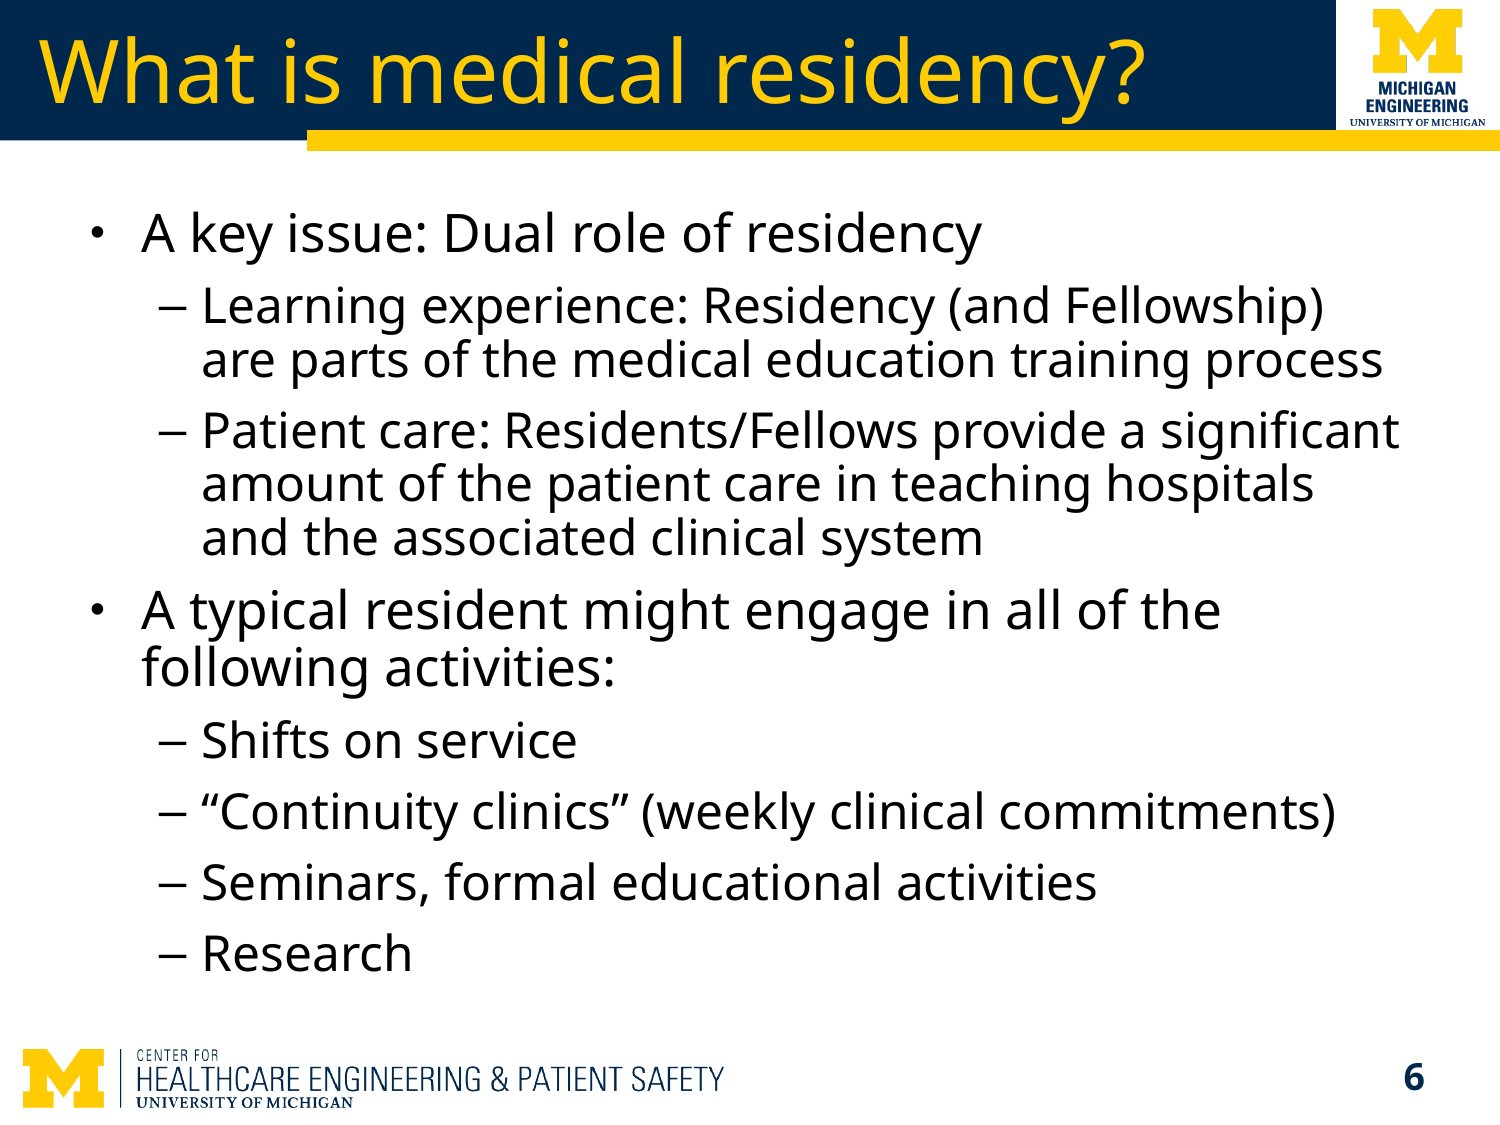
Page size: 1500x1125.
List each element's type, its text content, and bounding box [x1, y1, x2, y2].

picture [23, 1049, 724, 1108]
slide_number 6 [1328, 1048, 1500, 1109]
picture [1350, 9, 1485, 126]
list A key issue: Dual role of residency Learning experience: Residency (and Fellowship) are parts of the medical education training process Patient care: Residents/Fellows provide a significant amount of the patient care in teaching hospitals and the associated clinical system A typical resident might engage in all of the following activities: Shifts on service “Continuity clinics” (weekly clinical commitments) Seminars, formal educational activities Research [75, 198, 1425, 1005]
title What is medical residency? [23, 7, 1329, 130]
